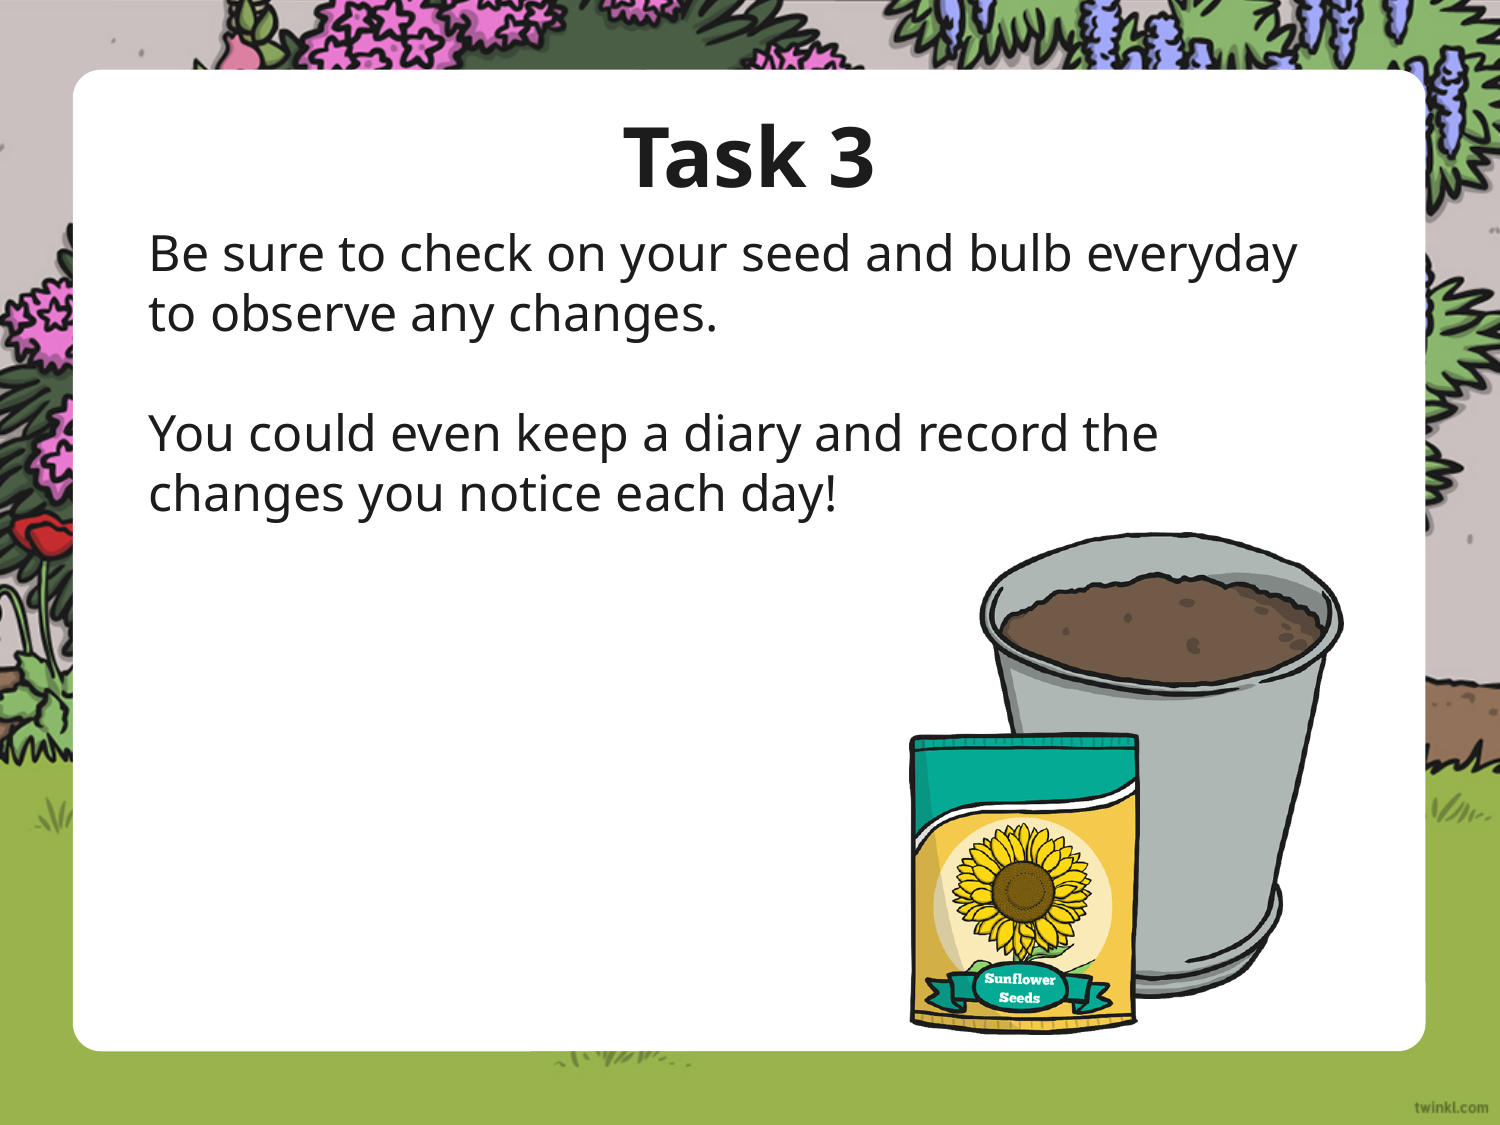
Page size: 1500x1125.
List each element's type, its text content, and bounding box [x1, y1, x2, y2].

title Task 3 [73, 76, 1426, 244]
text_box Be sure to check on your seed and bulb everyday to observe any changes. You could even keep a diary and record the changes you notice each day! [134, 214, 1365, 529]
picture [0, 0, 1500, 1125]
